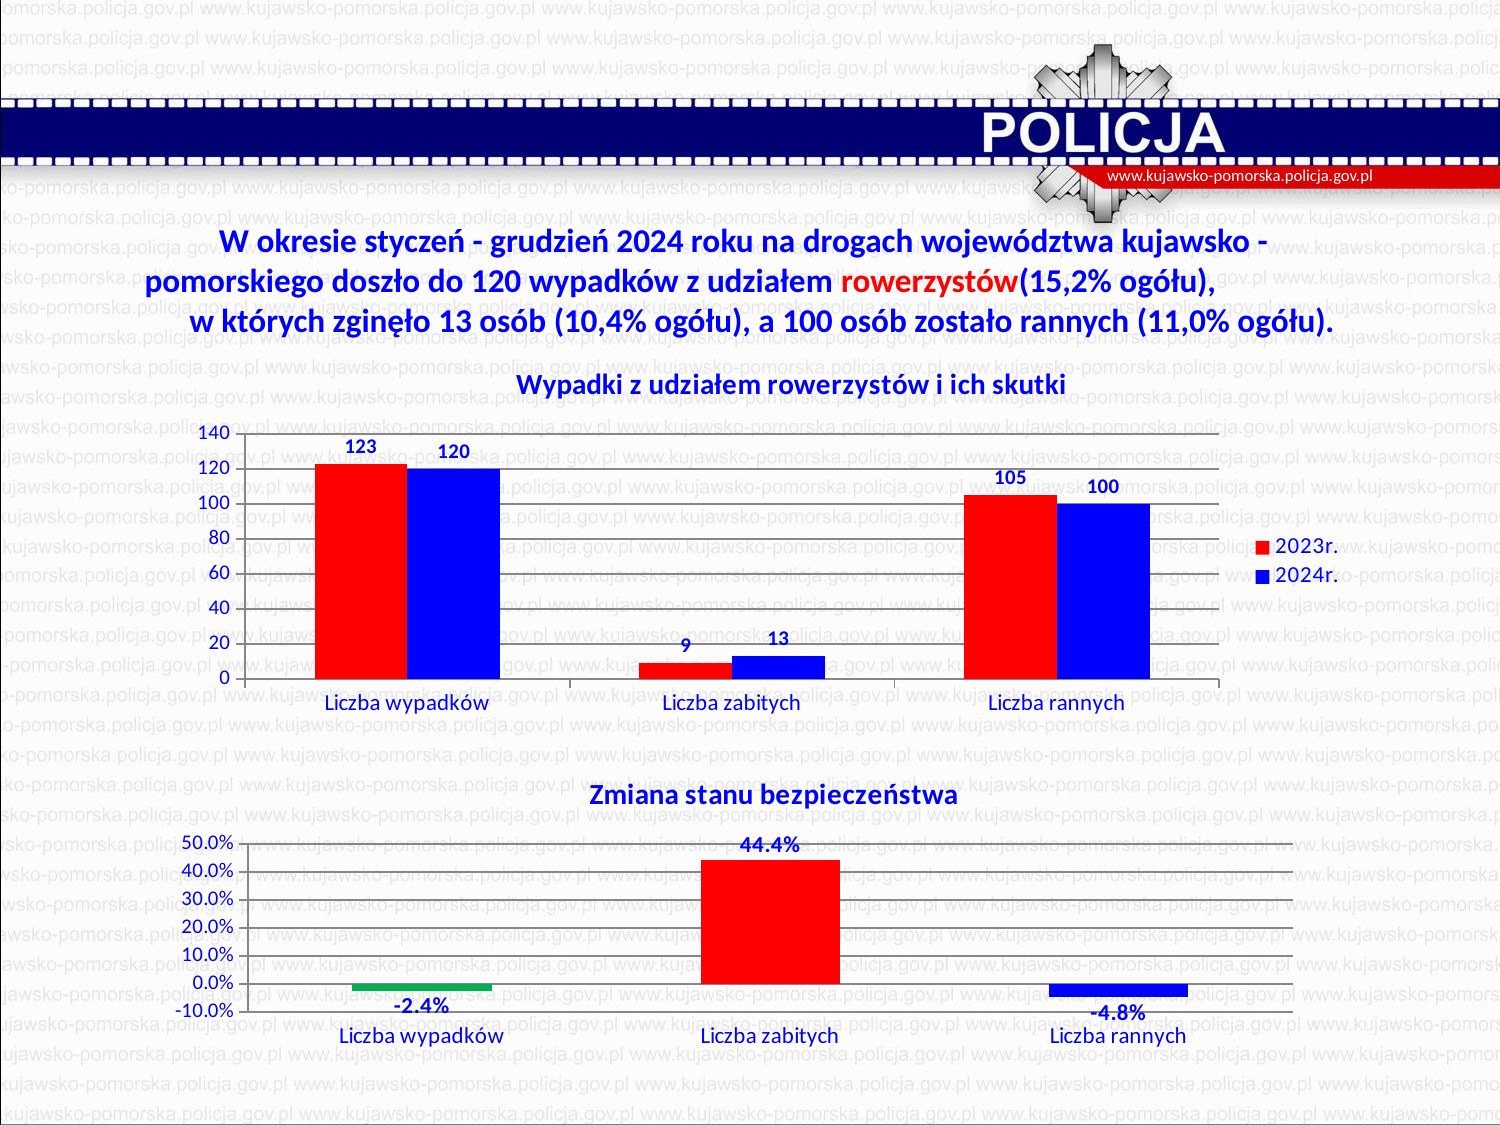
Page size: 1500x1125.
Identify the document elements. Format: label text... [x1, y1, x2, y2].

text_box www.kujawsko-pomorska.policja.gov.pl [1092, 157, 1500, 193]
picture [0, 0, 1500, 1125]
chart [140, 346, 1360, 1099]
text_box W okresie styczeń - grudzień 2024 roku na drogach województwa kujawsko - pomorskiego doszło do 120 wypadków z udziałem rowerzystów(15,2% ogółu), w których zginęło 13 osób (10,4% ogółu), a 100 osób zostało rannych (11,0% ogółu). [128, 211, 1360, 347]
